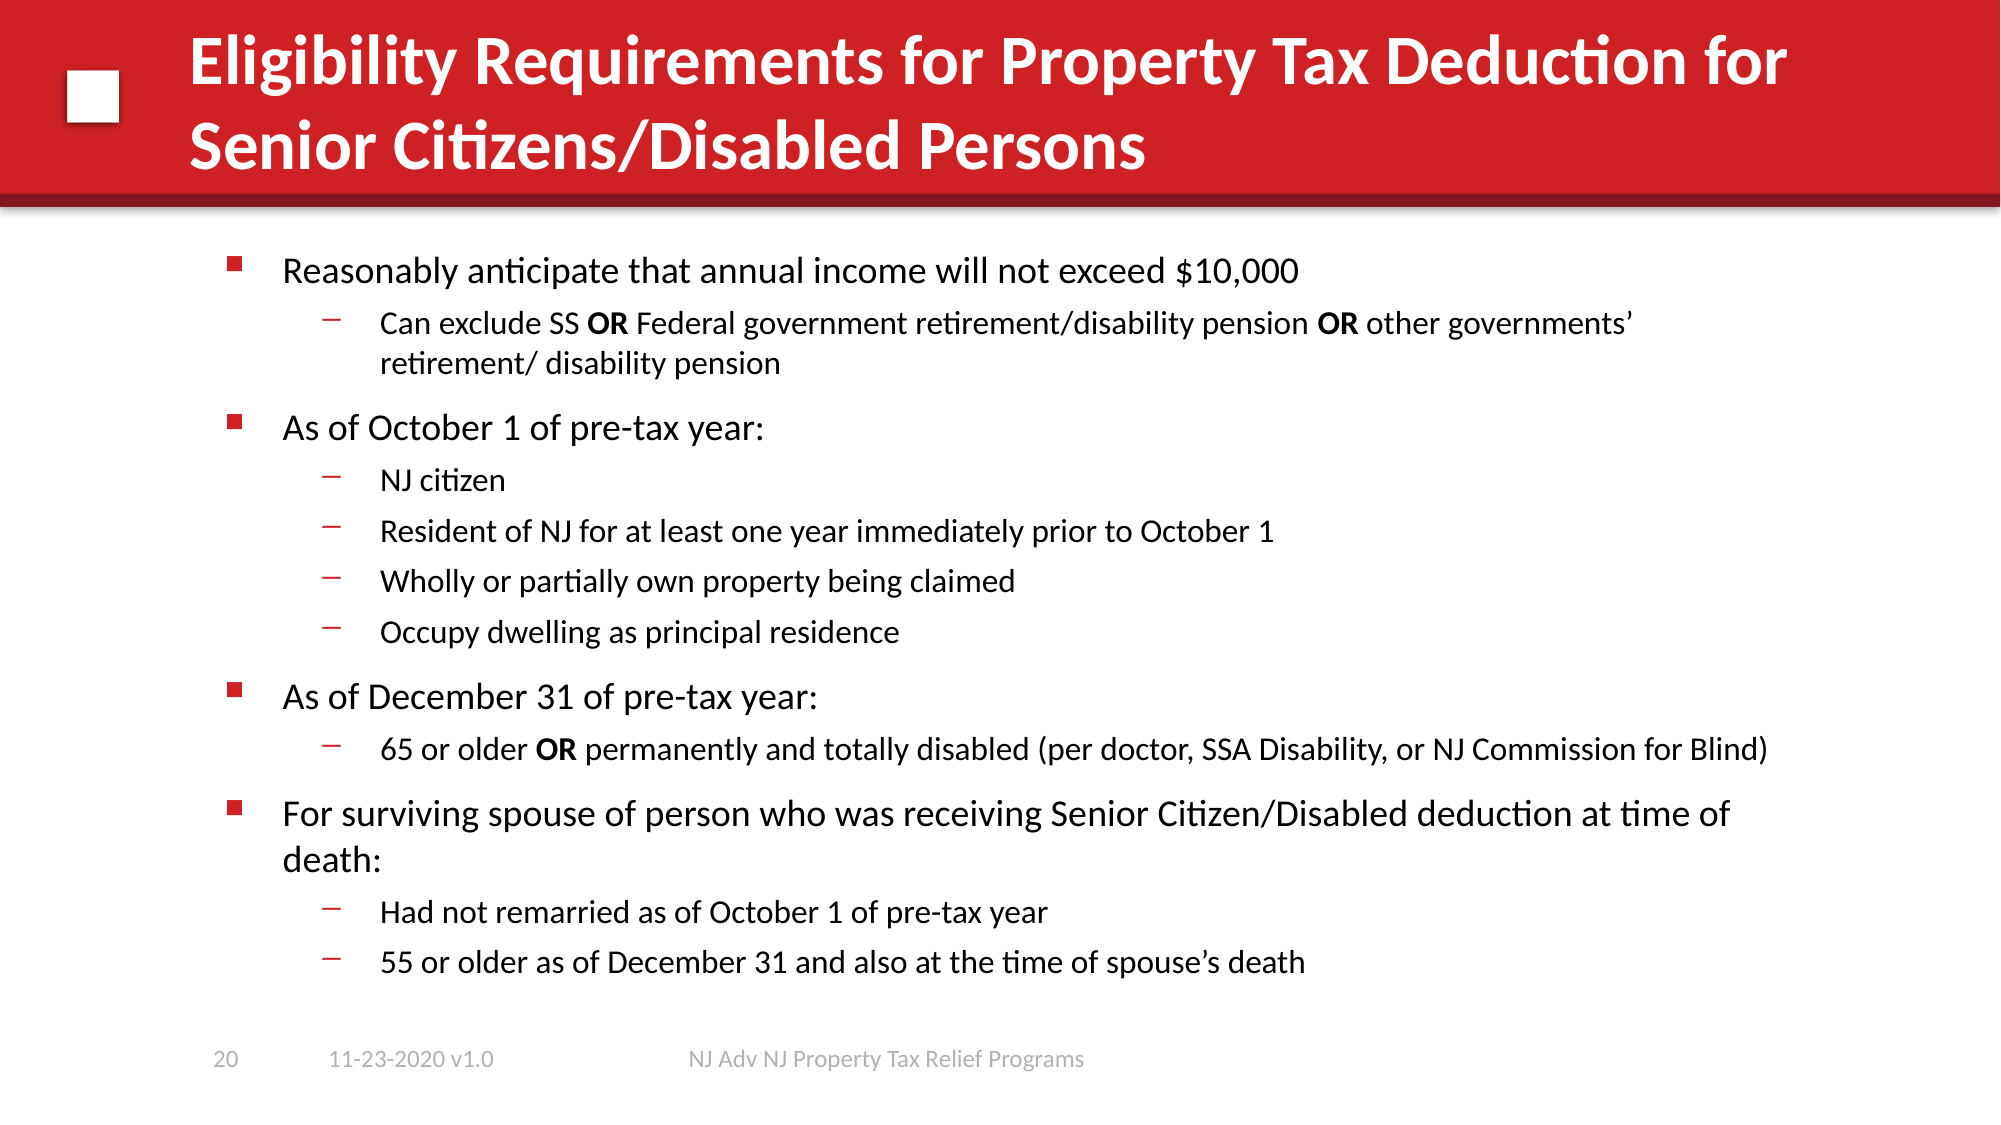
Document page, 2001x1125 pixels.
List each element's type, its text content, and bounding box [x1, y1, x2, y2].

title Eligibility Requirements for Property Tax Deduction for Senior Citizens/Disabled Persons [174, 4, 1825, 193]
footer NJ Adv NJ Property Tax Relief Programs [570, 1027, 1204, 1088]
slide_number 20 [99, 1027, 254, 1088]
list Reasonably anticipate that annual income will not exceed $10,000 Can exclude SS OR Federal government retirement/disability pension OR other governments’ retirement/ disability pension As of October 1 of pre-tax year: NJ citizen Resident of NJ for at least one year immediately prior to October 1 Wholly or partially own property being claimed Occupy dwelling as principal residence As of December 31 of pre-tax year: 65 or older OR permanently and totally disabled (per doctor, SSA Disability, or NJ Commission for Blind) For surviving spouse of person who was receiving Senior Citizen/Disabled deduction at time of death: Had not remarried as of October 1 of pre-tax year 55 or older as of December 31 and also at the time of spouse’s death [209, 237, 1810, 1013]
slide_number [313, 1027, 532, 1088]
